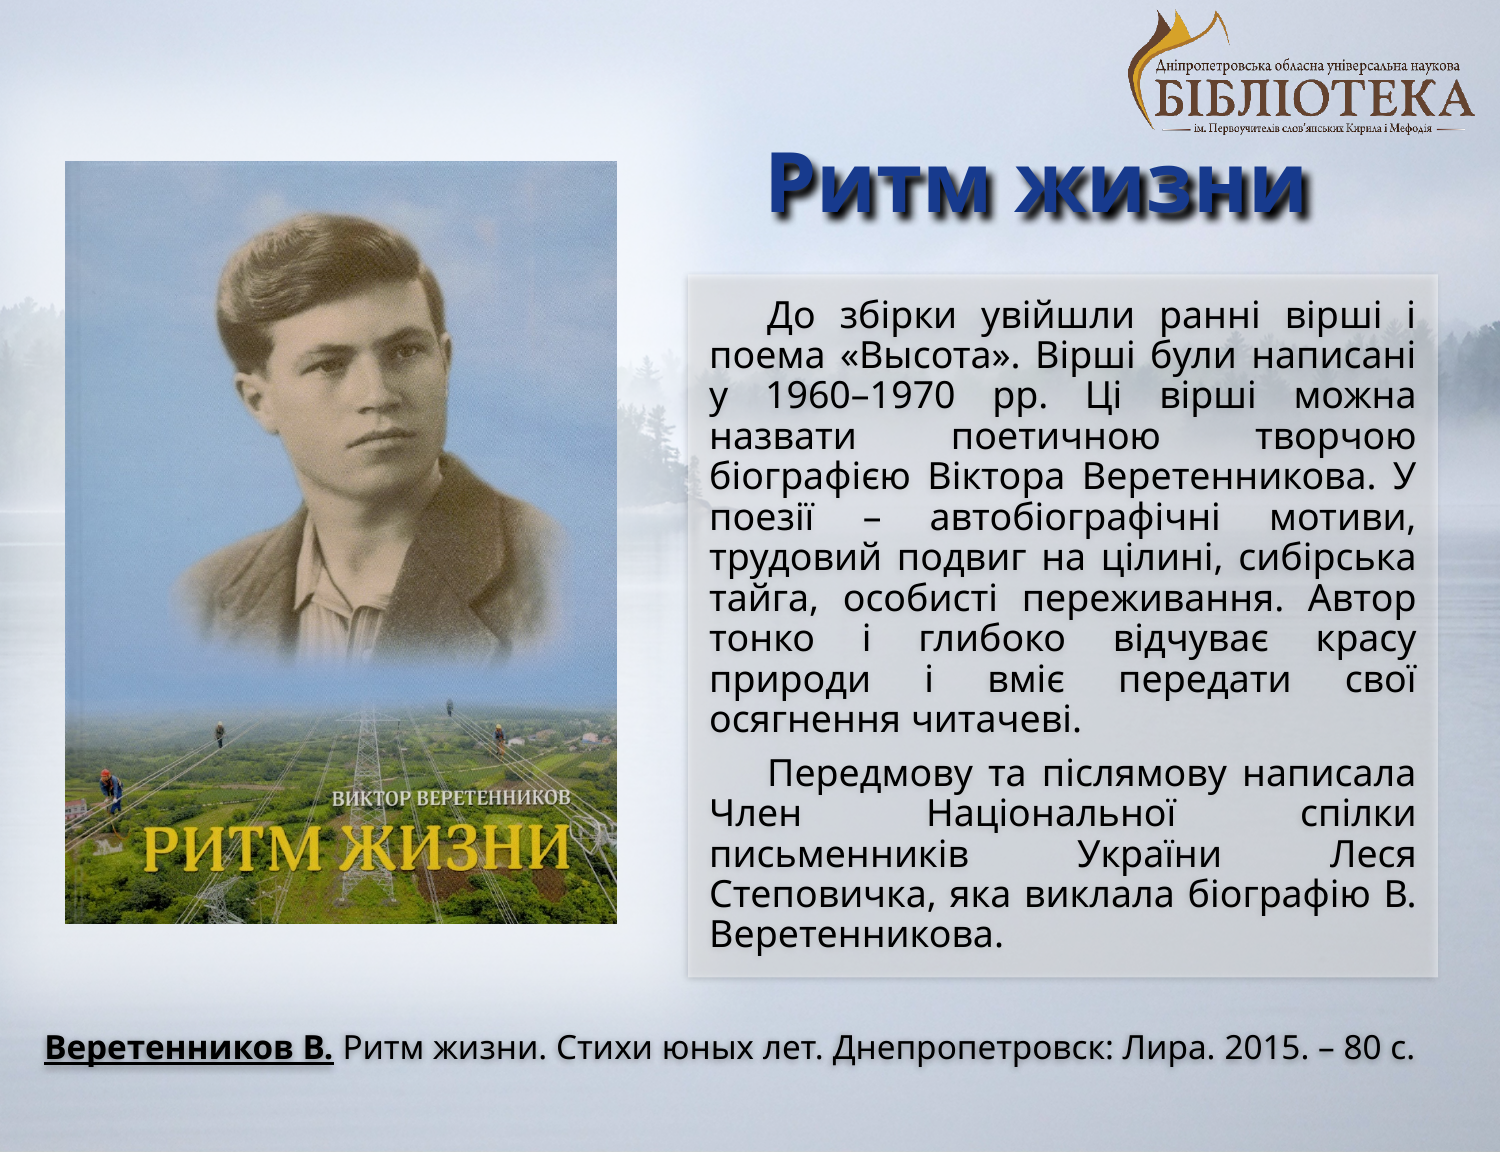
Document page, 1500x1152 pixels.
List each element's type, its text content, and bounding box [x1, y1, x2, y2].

picture [65, 160, 617, 925]
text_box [687, 273, 1439, 978]
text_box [25, 995, 1451, 1103]
picture [1128, 9, 1475, 135]
text_box Ритм жизни [749, 122, 1324, 237]
